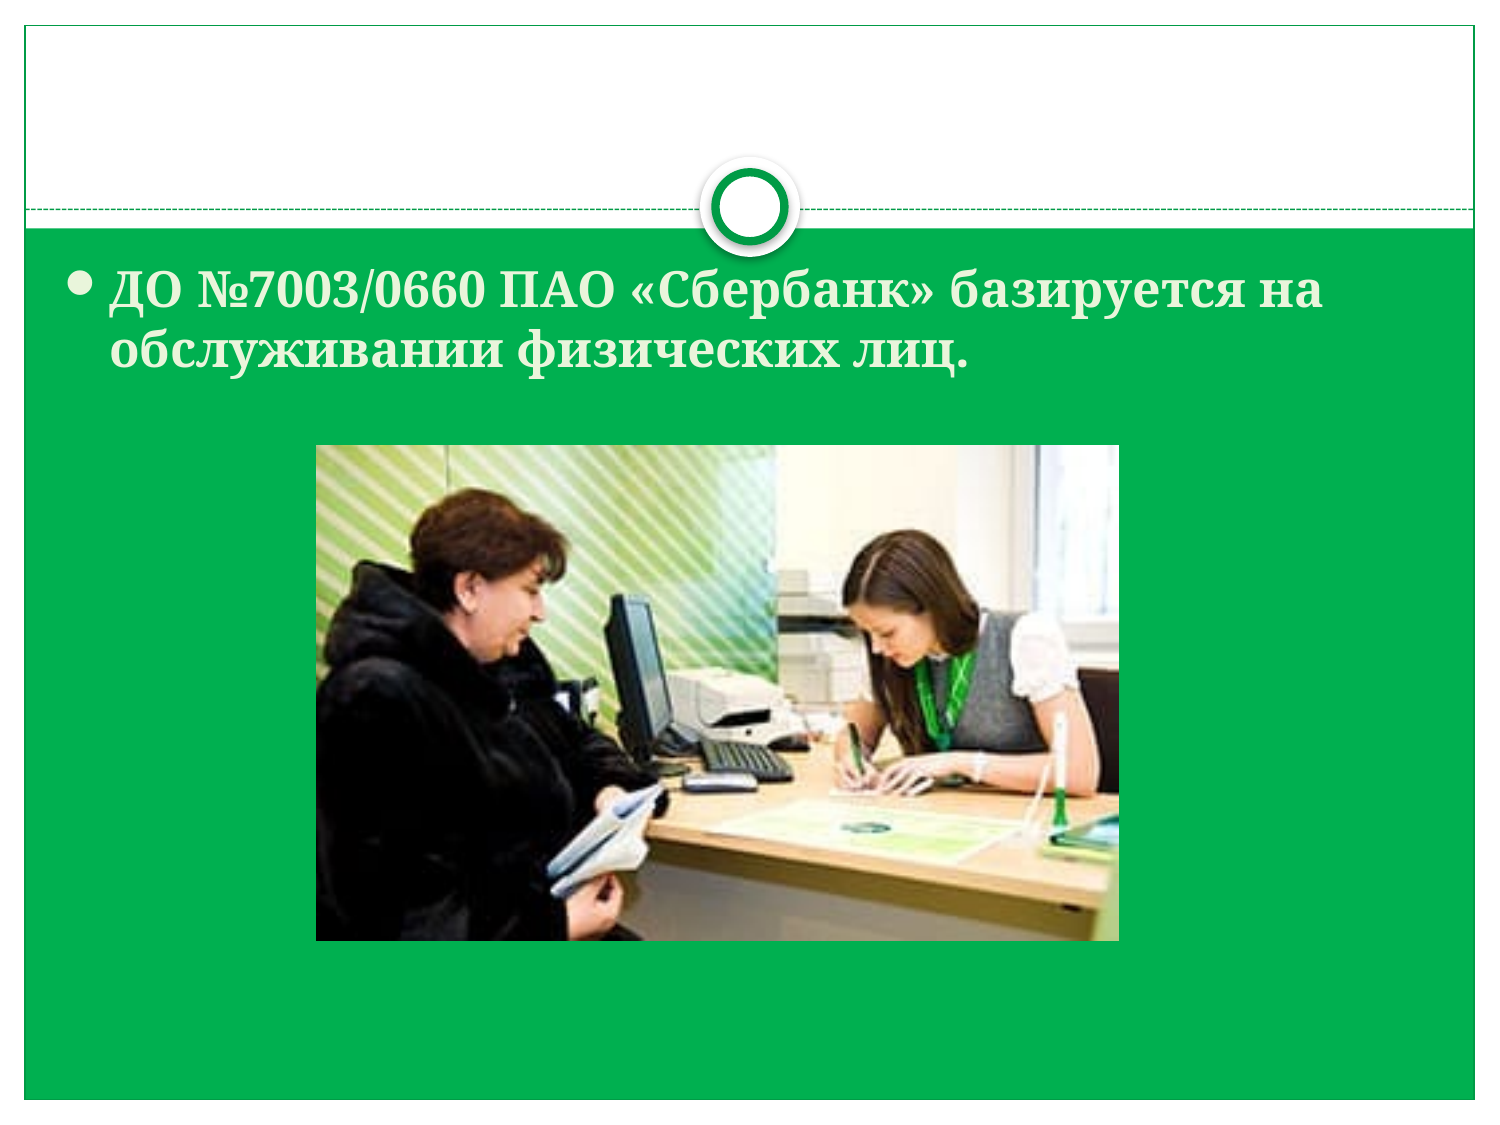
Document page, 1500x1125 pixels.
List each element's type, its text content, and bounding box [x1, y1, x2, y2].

list ДО №7003/0660 ПАО «Сбербанк» базируется на обслуживании физических лиц. [49, 250, 1445, 1001]
picture [316, 445, 1120, 941]
